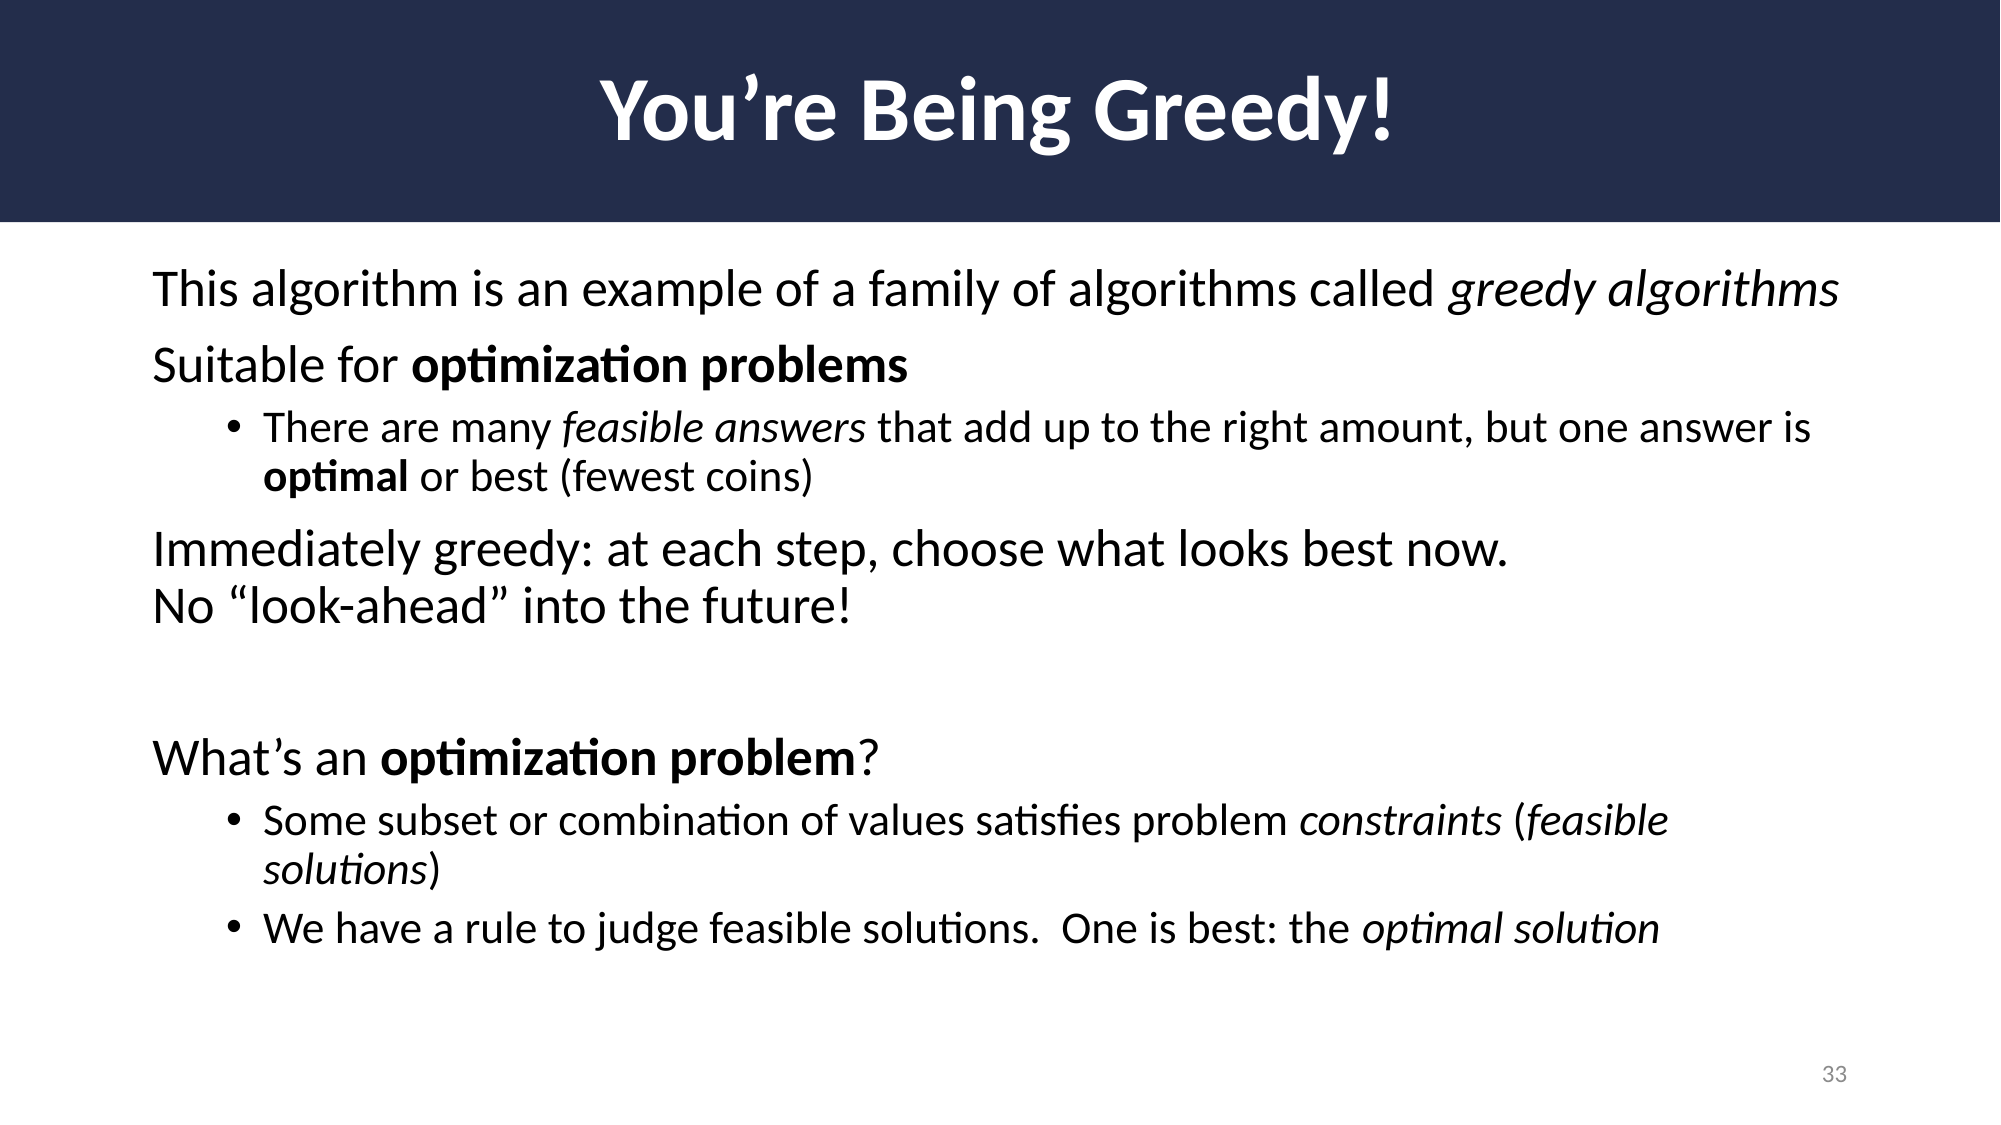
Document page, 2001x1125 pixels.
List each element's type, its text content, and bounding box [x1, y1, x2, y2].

list This algorithm is an example of a family of algorithms called greedy algorithms Suitable for optimization problems There are many feasible answers that add up to the right amount, but one answer is optimal or best (fewest coins) Immediately greedy: at each step, choose what looks best now. No “look-ahead” into the future! What’s an optimization problem? Some subset or combination of values satisfies problem constraints (feasible solutions) We have a rule to judge feasible solutions. One is best: the optimal solution [137, 253, 1863, 1010]
slide_number 33 [1412, 1042, 1863, 1103]
title You’re Being Greedy! [0, 0, 2000, 223]
